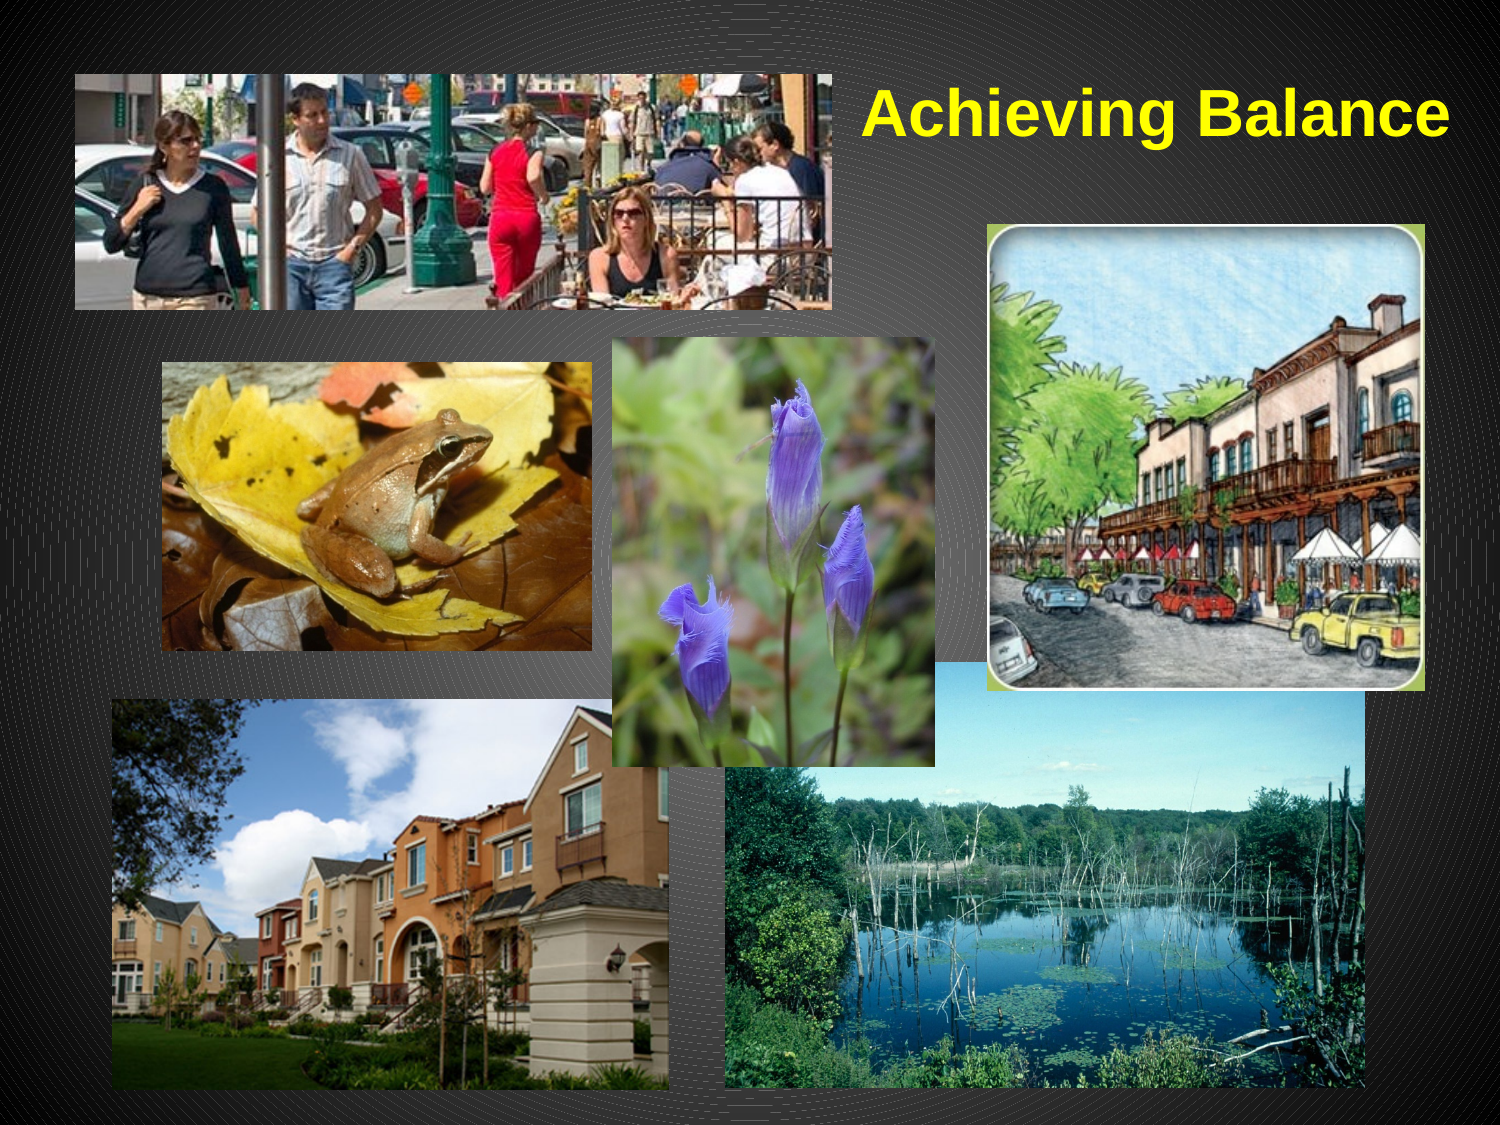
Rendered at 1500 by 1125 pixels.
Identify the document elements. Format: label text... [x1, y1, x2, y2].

picture [74, 74, 832, 310]
text_box Achieving Balance [749, 62, 1500, 158]
picture [112, 224, 1426, 1090]
picture [162, 362, 593, 651]
